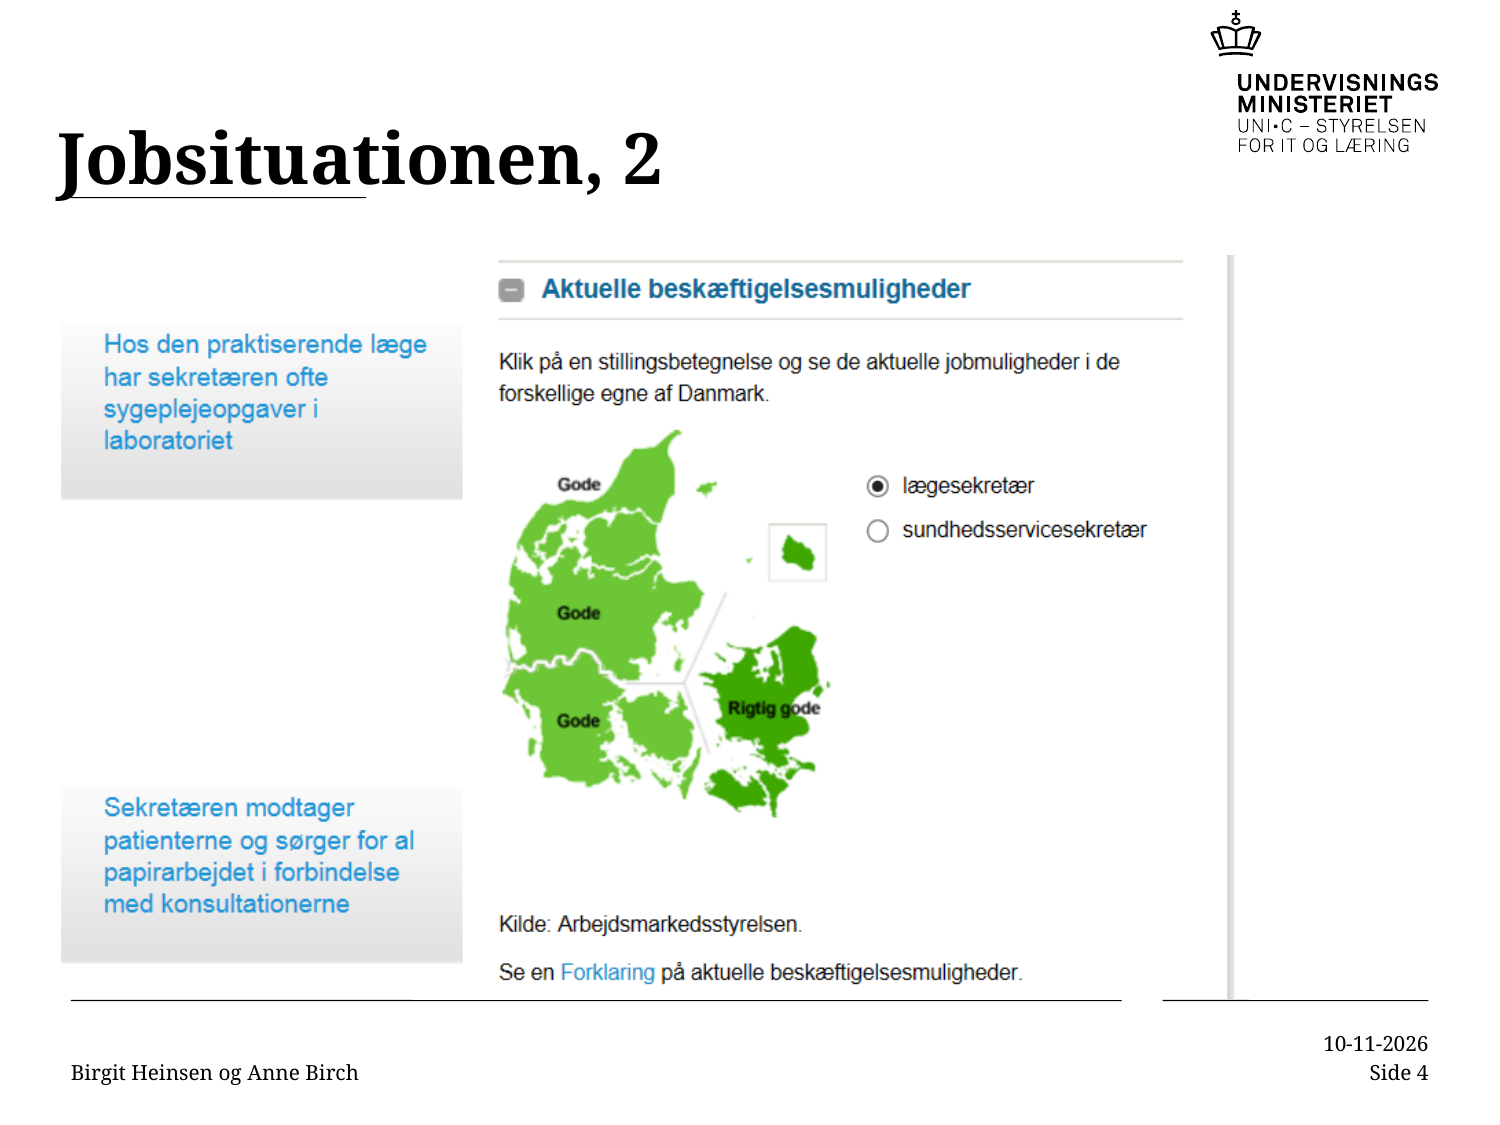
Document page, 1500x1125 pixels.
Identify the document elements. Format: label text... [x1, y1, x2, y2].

slide_number Side 4 [1162, 1058, 1429, 1088]
title Jobsituationen, 2 [57, 18, 1121, 207]
footer Birgit Heinsen og Anne Birch [70, 1028, 1122, 1088]
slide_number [1162, 1028, 1429, 1058]
picture [43, 255, 1235, 999]
